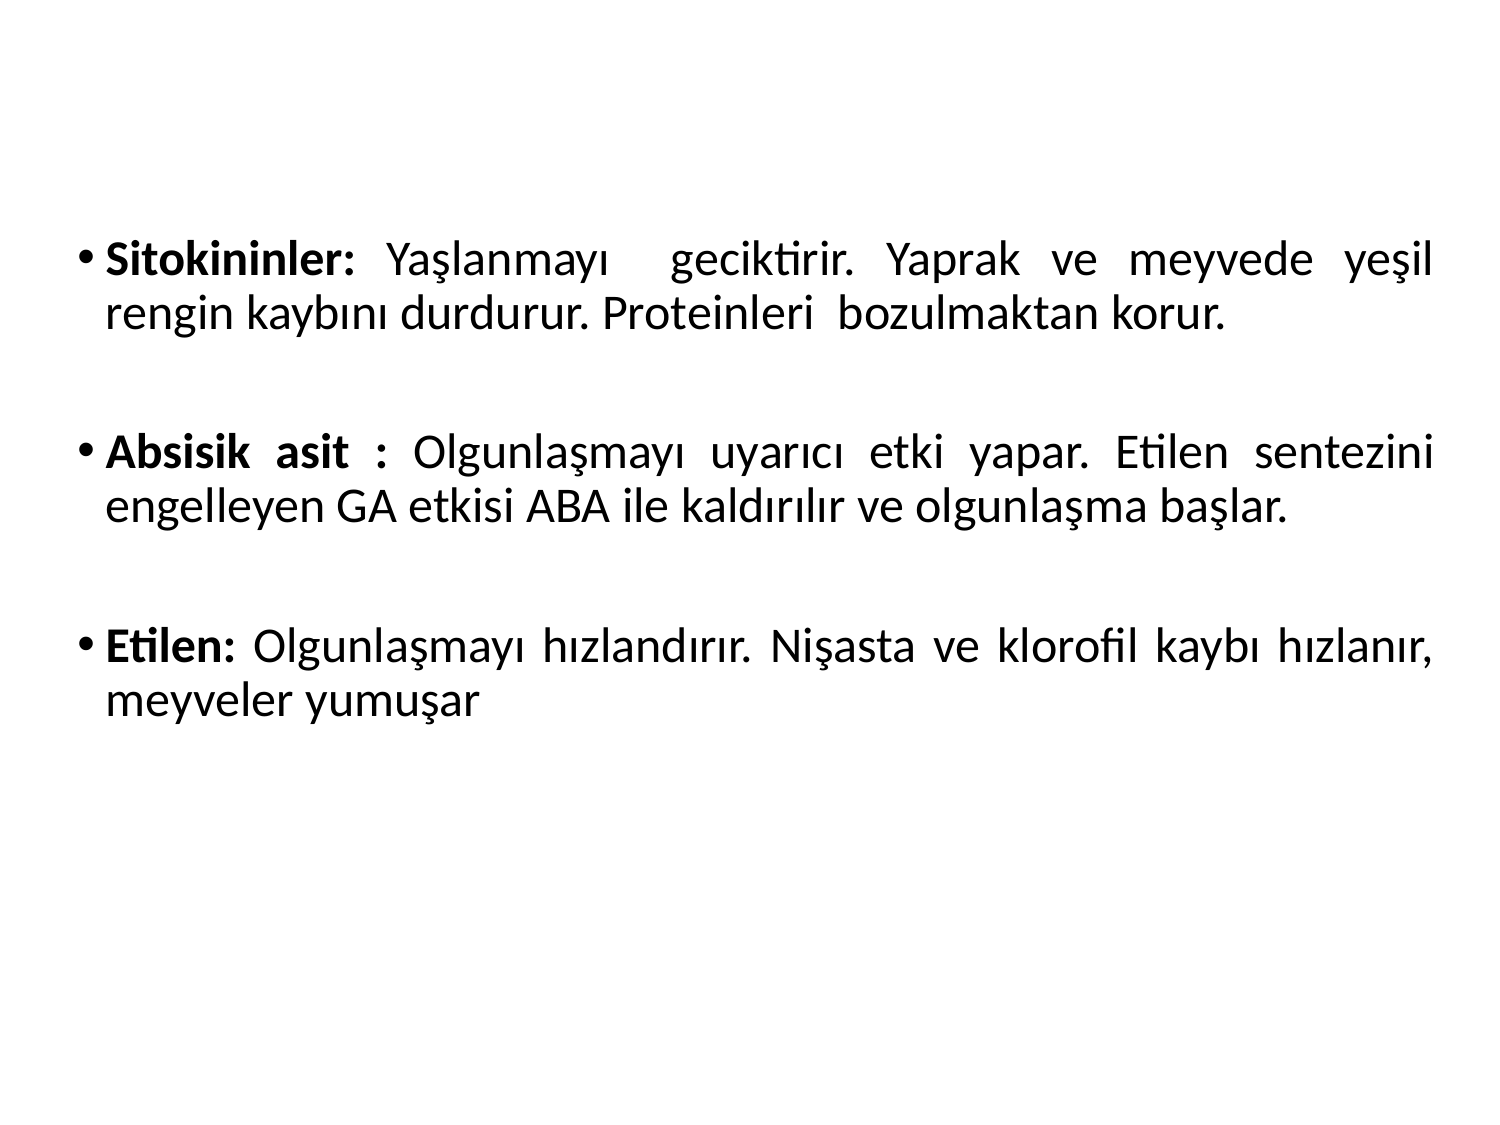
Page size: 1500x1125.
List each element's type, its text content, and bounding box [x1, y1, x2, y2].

list Sitokininler: Yaşlanmayı geciktirir. Yaprak ve meyvede yeşil rengin kaybını durdurur. Proteinleri bozulmaktan korur. Absisik asit : Olgunlaşmayı uyarıcı etki yapar. Etilen sentezini engelleyen GA etkisi ABA ile kaldırılır ve olgunlaşma başlar. Etilen: Olgunlaşmayı hızlandırır. Nişasta ve klorofil kaybı hızlanır, meyveler yumuşar [62, 224, 1450, 878]
